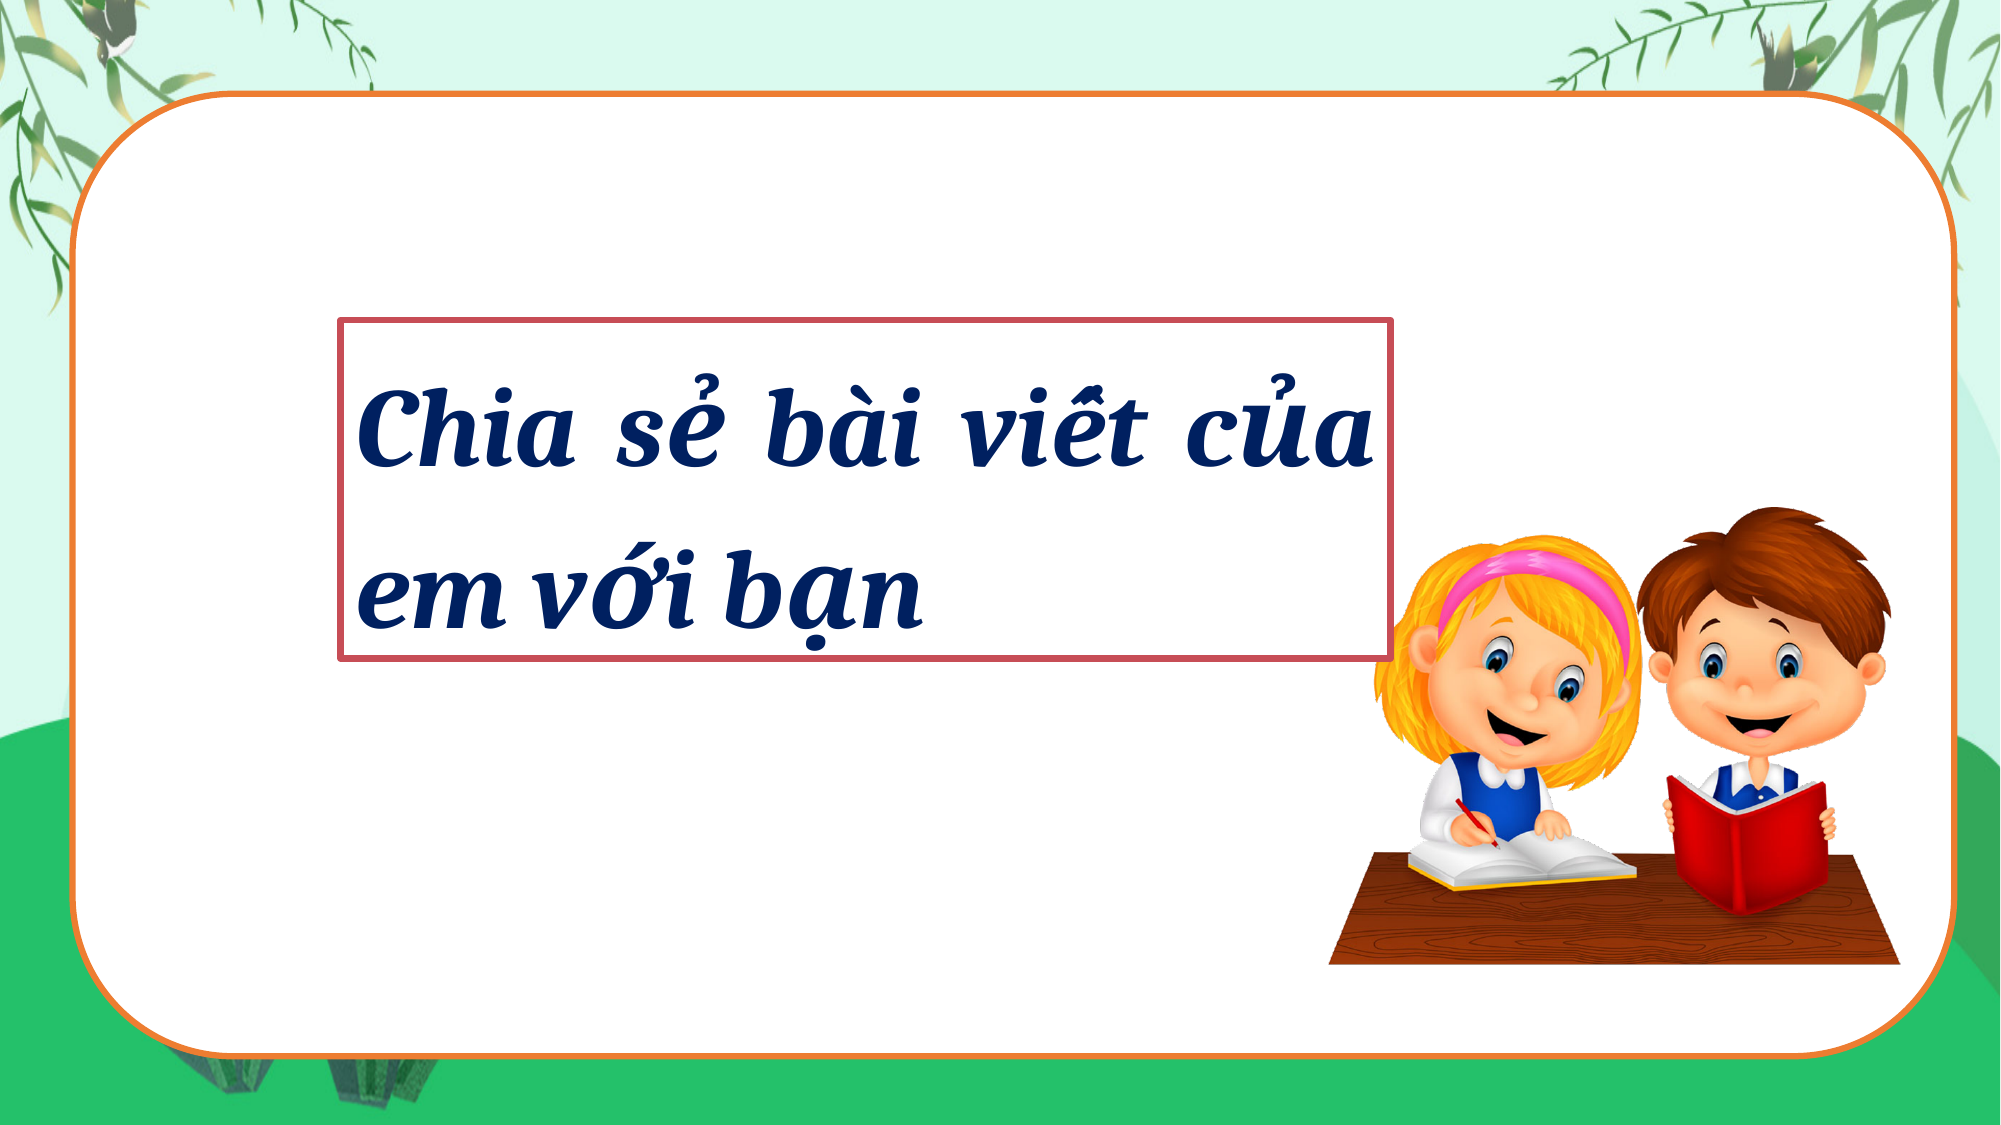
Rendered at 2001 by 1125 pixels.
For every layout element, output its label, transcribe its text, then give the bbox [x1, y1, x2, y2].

text_box [71, 92, 1956, 1058]
text_box Chia sẻ bài viết của em với bạn [340, 319, 1391, 659]
picture [0, 0, 2001, 1125]
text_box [1253, 382, 1972, 1089]
